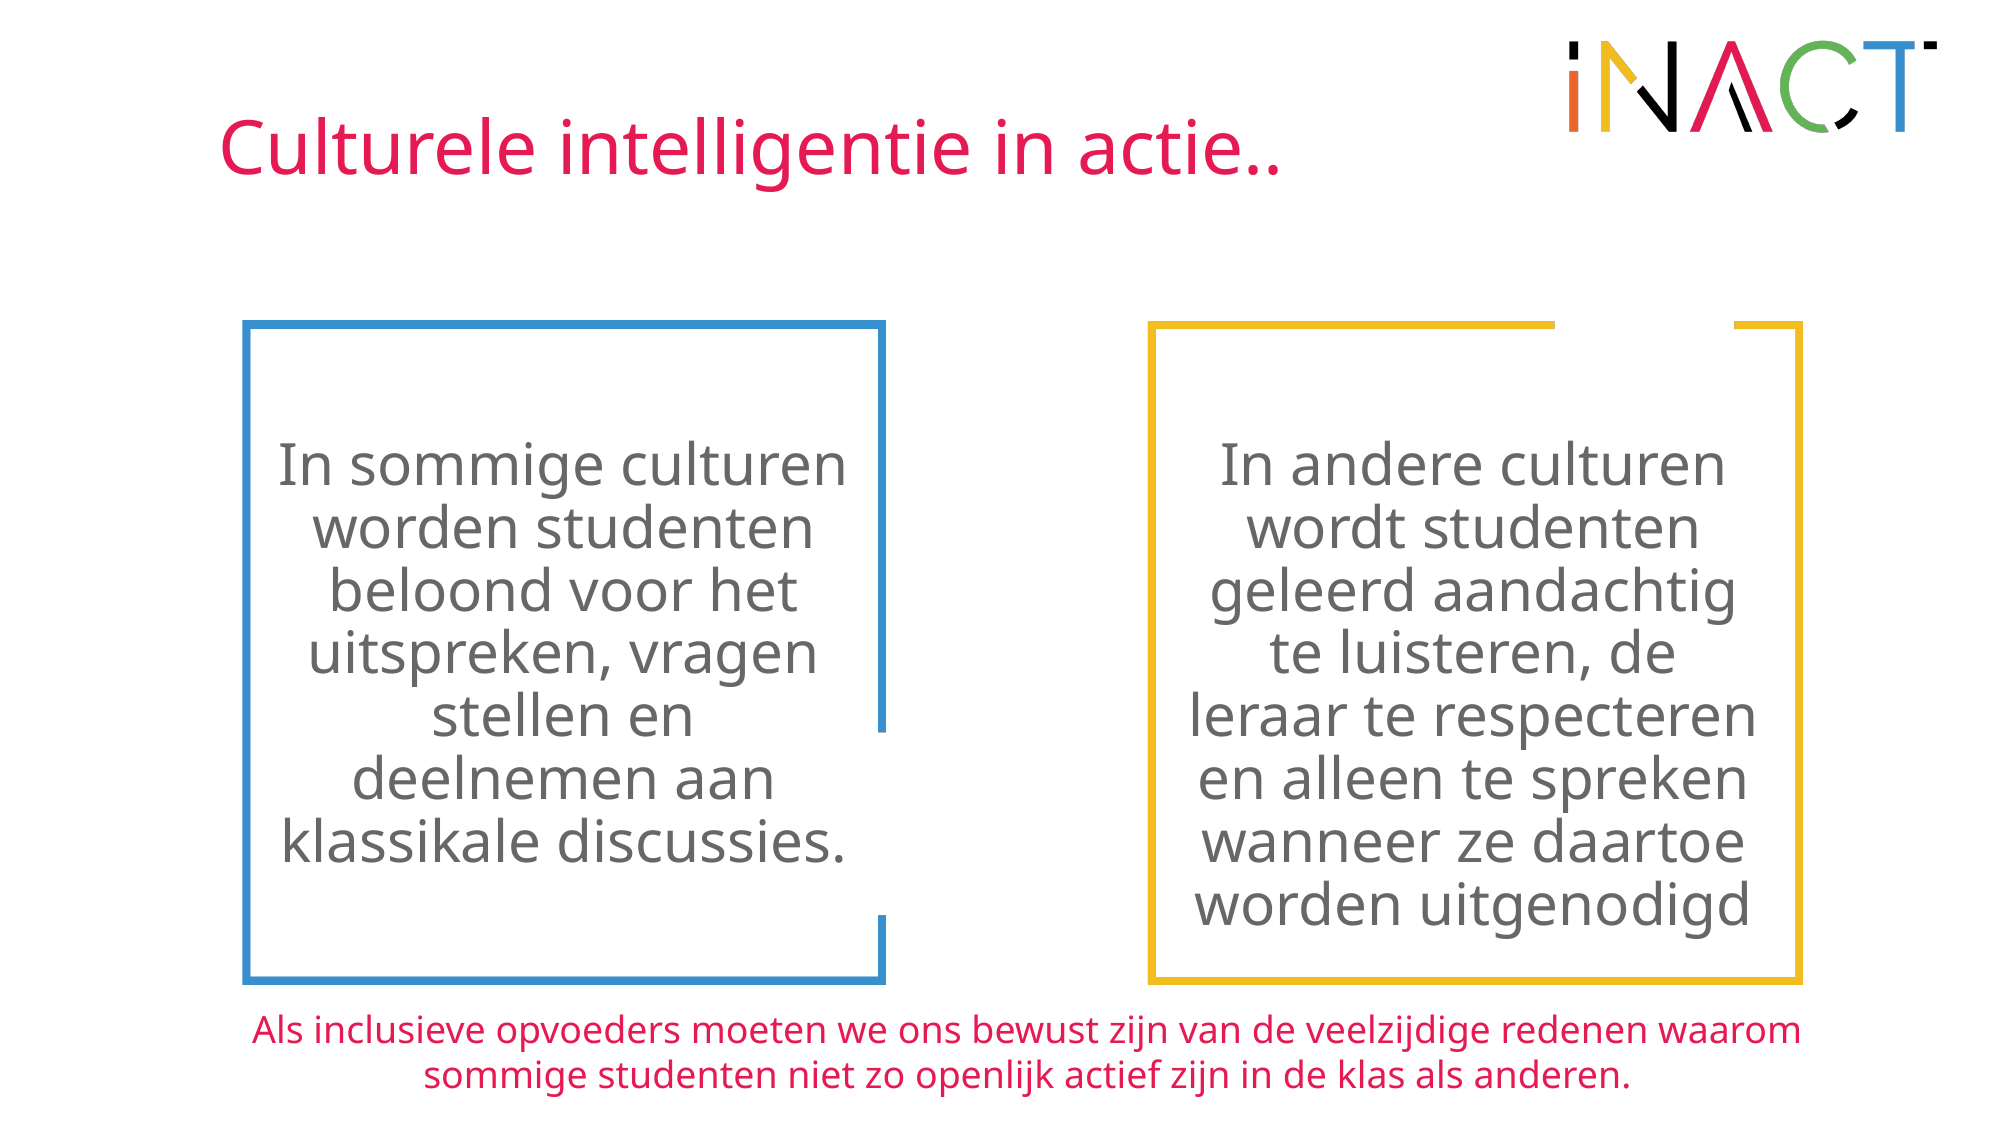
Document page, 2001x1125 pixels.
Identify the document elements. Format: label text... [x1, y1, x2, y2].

picture [1515, 0, 1991, 272]
title Culturele intelligentie in actie.. [203, 42, 1929, 260]
picture [1148, 321, 1803, 984]
list In sommige culturen worden studenten beloond voor het uitspreken, vragen stellen en deelnemen aan klassikale discussies. [260, 336, 867, 963]
picture [242, 320, 886, 985]
text_box Als inclusieve opvoeders moeten we ons bewust zijn van de veelzijdige redenen waarom sommige studenten niet zo openlijk actief zijn in de klas als anderen. [231, 998, 1826, 1104]
list In andere culturen wordt studenten geleerd aandachtig te luisteren, de leraar te respecteren en alleen te spreken wanneer ze daartoe worden uitgenodigd [1170, 336, 1777, 963]
